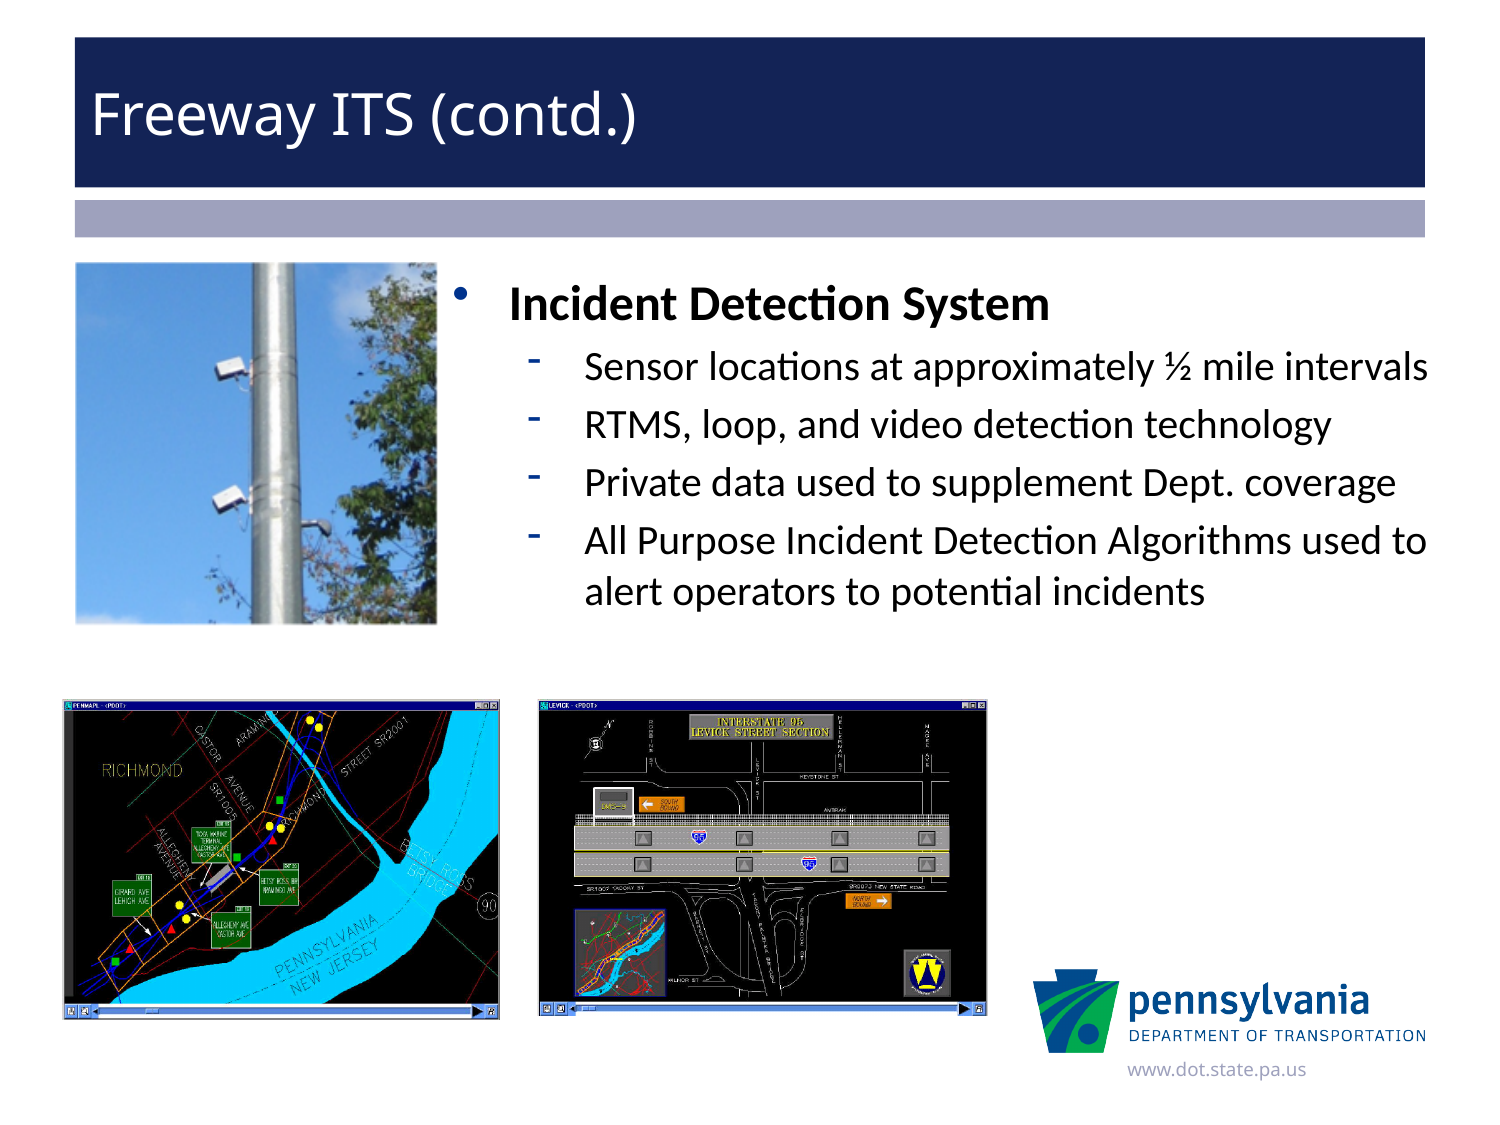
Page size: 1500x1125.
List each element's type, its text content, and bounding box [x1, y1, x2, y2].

picture [999, 953, 1425, 1063]
title Freeway ITS (contd.) [74, 37, 1426, 188]
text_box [537, 699, 988, 1016]
text_box Incident Detection System Sensor locations at approximately ½ mile intervals RTMS, loop, and video detection technology Private data used to supplement Dept. coverage All Purpose Incident Detection Algorithms used to alert operators to potential incidents [438, 262, 1467, 583]
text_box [62, 699, 501, 1020]
picture [74, 262, 438, 628]
